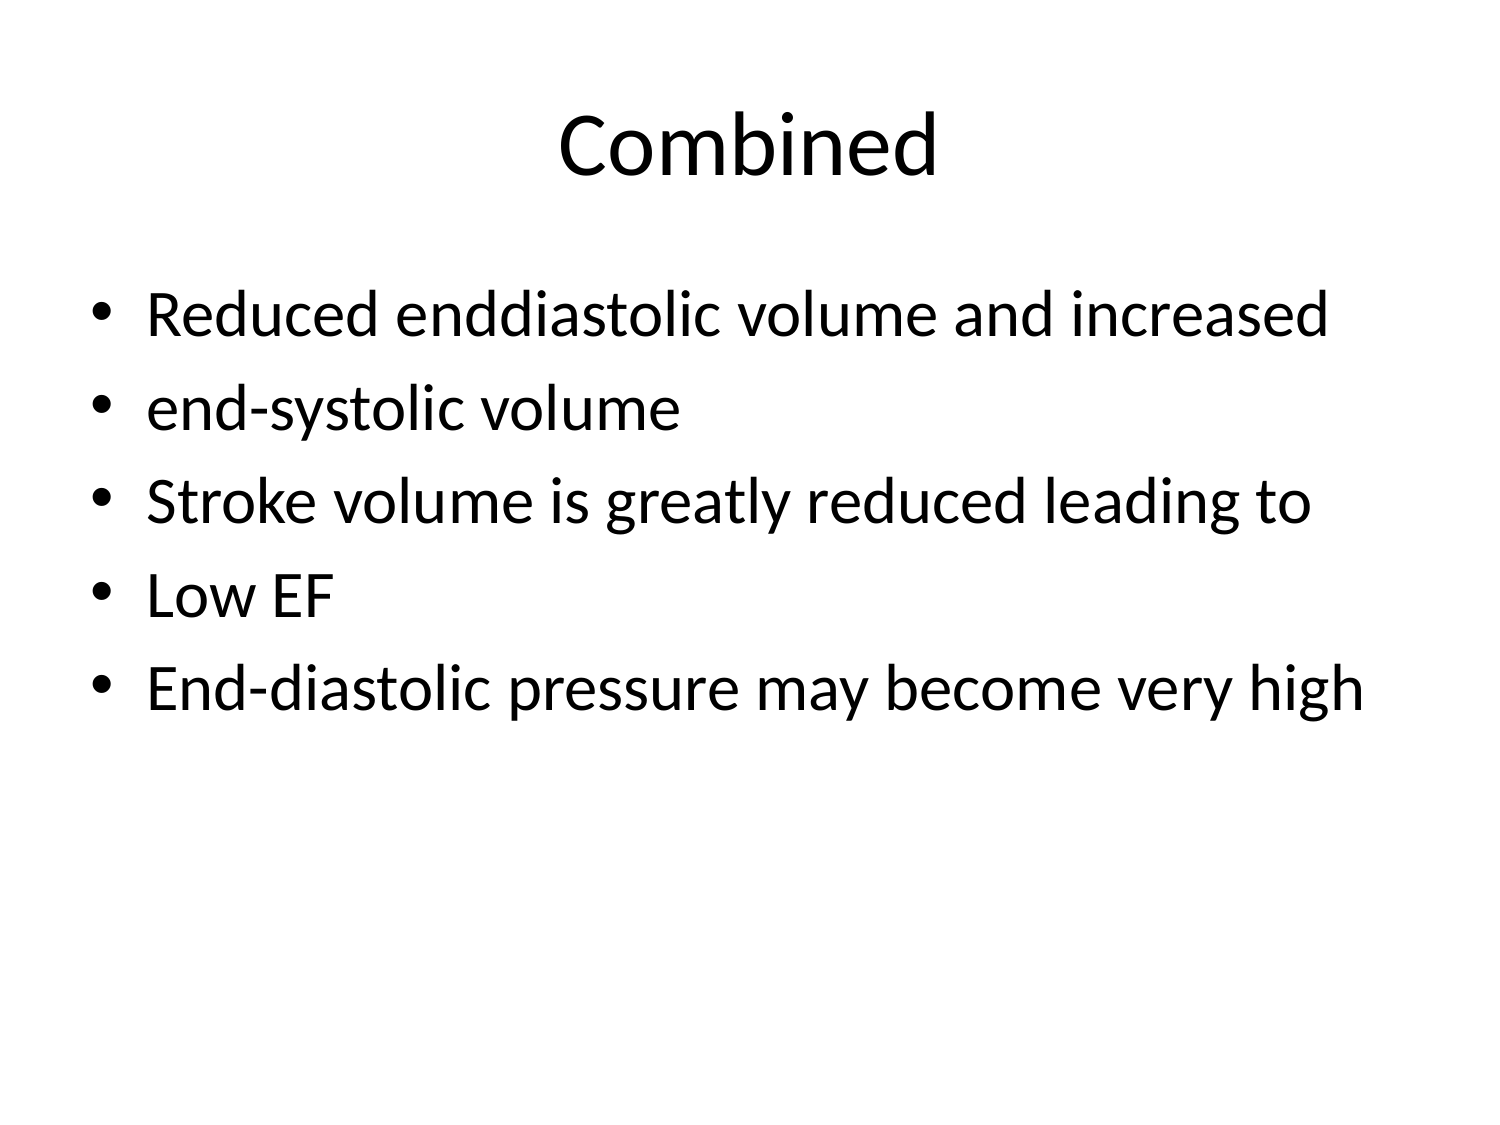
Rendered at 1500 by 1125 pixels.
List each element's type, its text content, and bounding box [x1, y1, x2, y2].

list Reduced enddiastolic volume and increased end-systolic volume Stroke volume is greatly reduced leading to Low EF End-diastolic pressure may become very high [75, 262, 1425, 1005]
title Combined [75, 45, 1425, 233]
